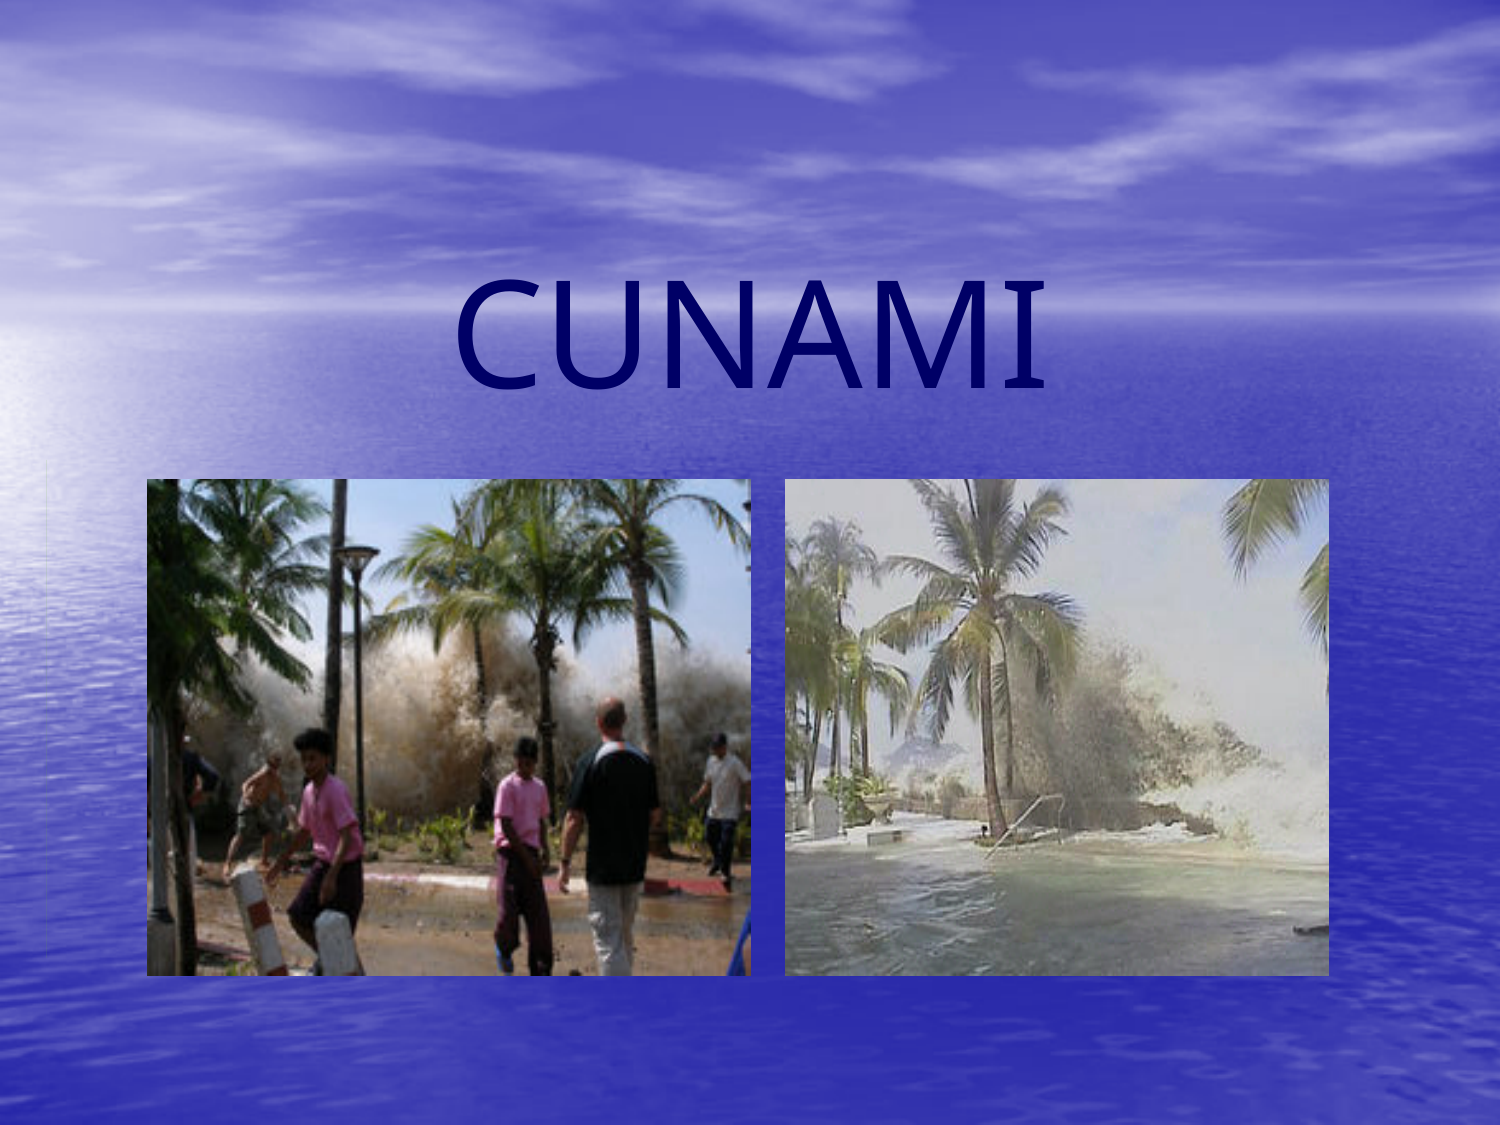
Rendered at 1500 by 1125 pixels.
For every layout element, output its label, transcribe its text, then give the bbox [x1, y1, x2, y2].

picture [147, 479, 751, 977]
picture [785, 479, 1329, 977]
title CUNAMI [112, 184, 1388, 426]
